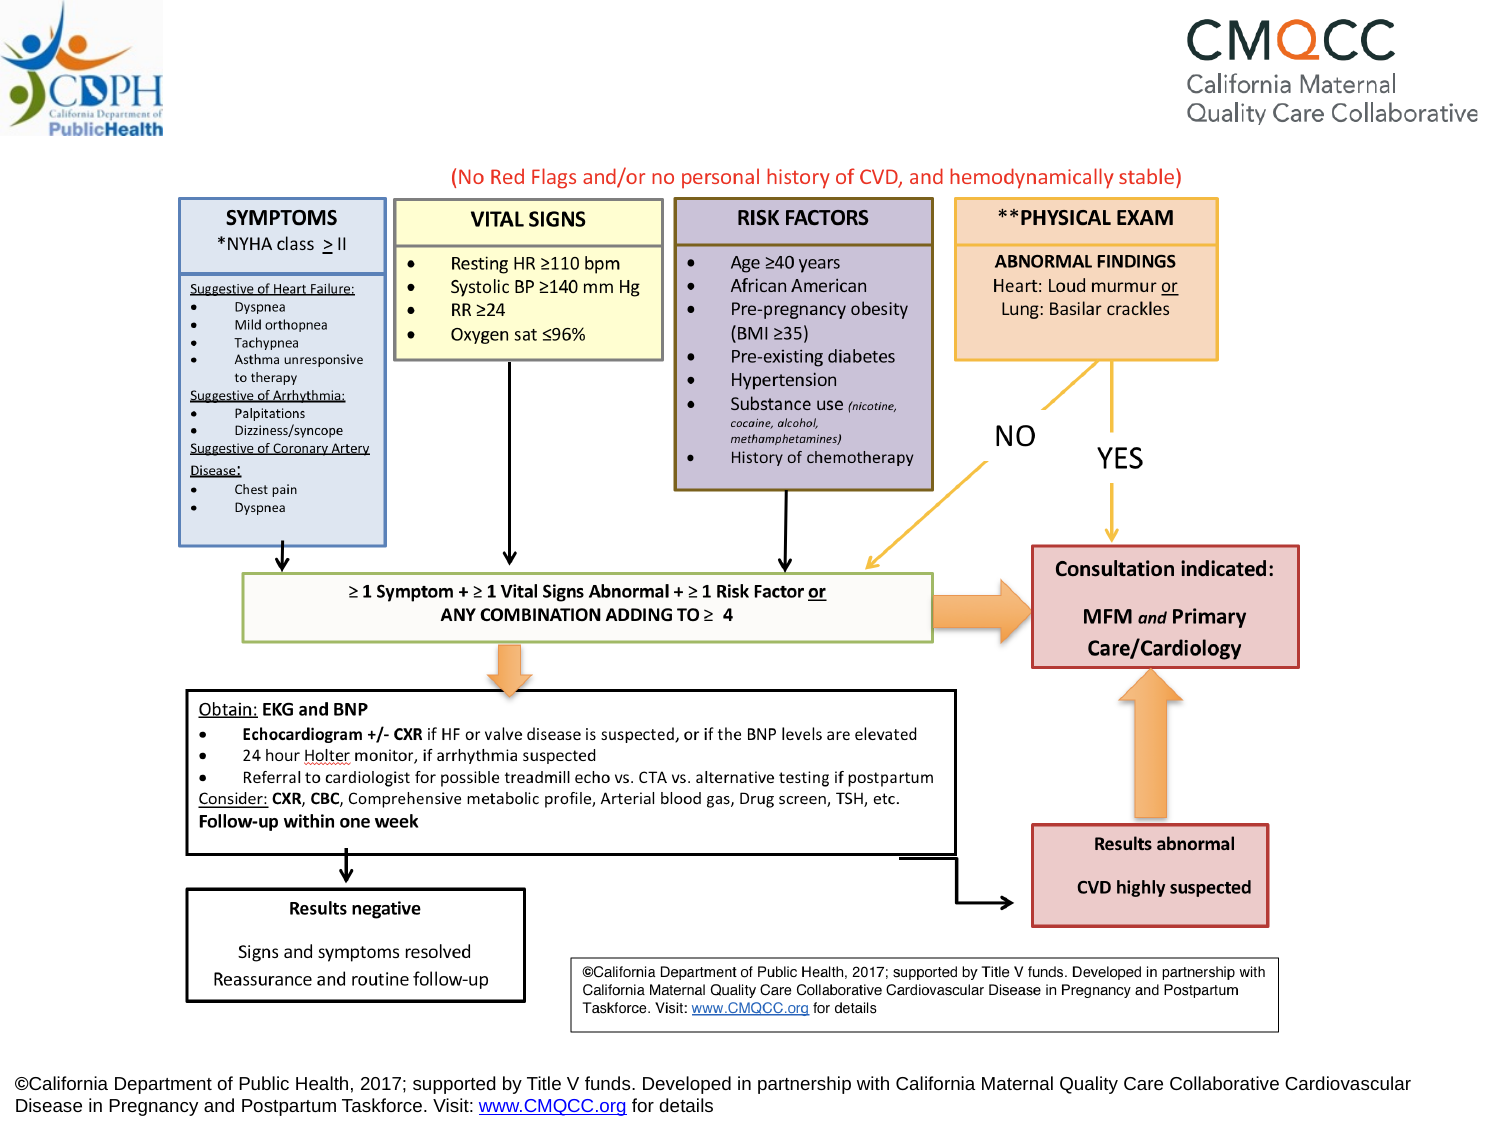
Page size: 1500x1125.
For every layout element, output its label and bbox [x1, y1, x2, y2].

picture [162, 149, 1326, 1048]
picture [0, 0, 163, 136]
